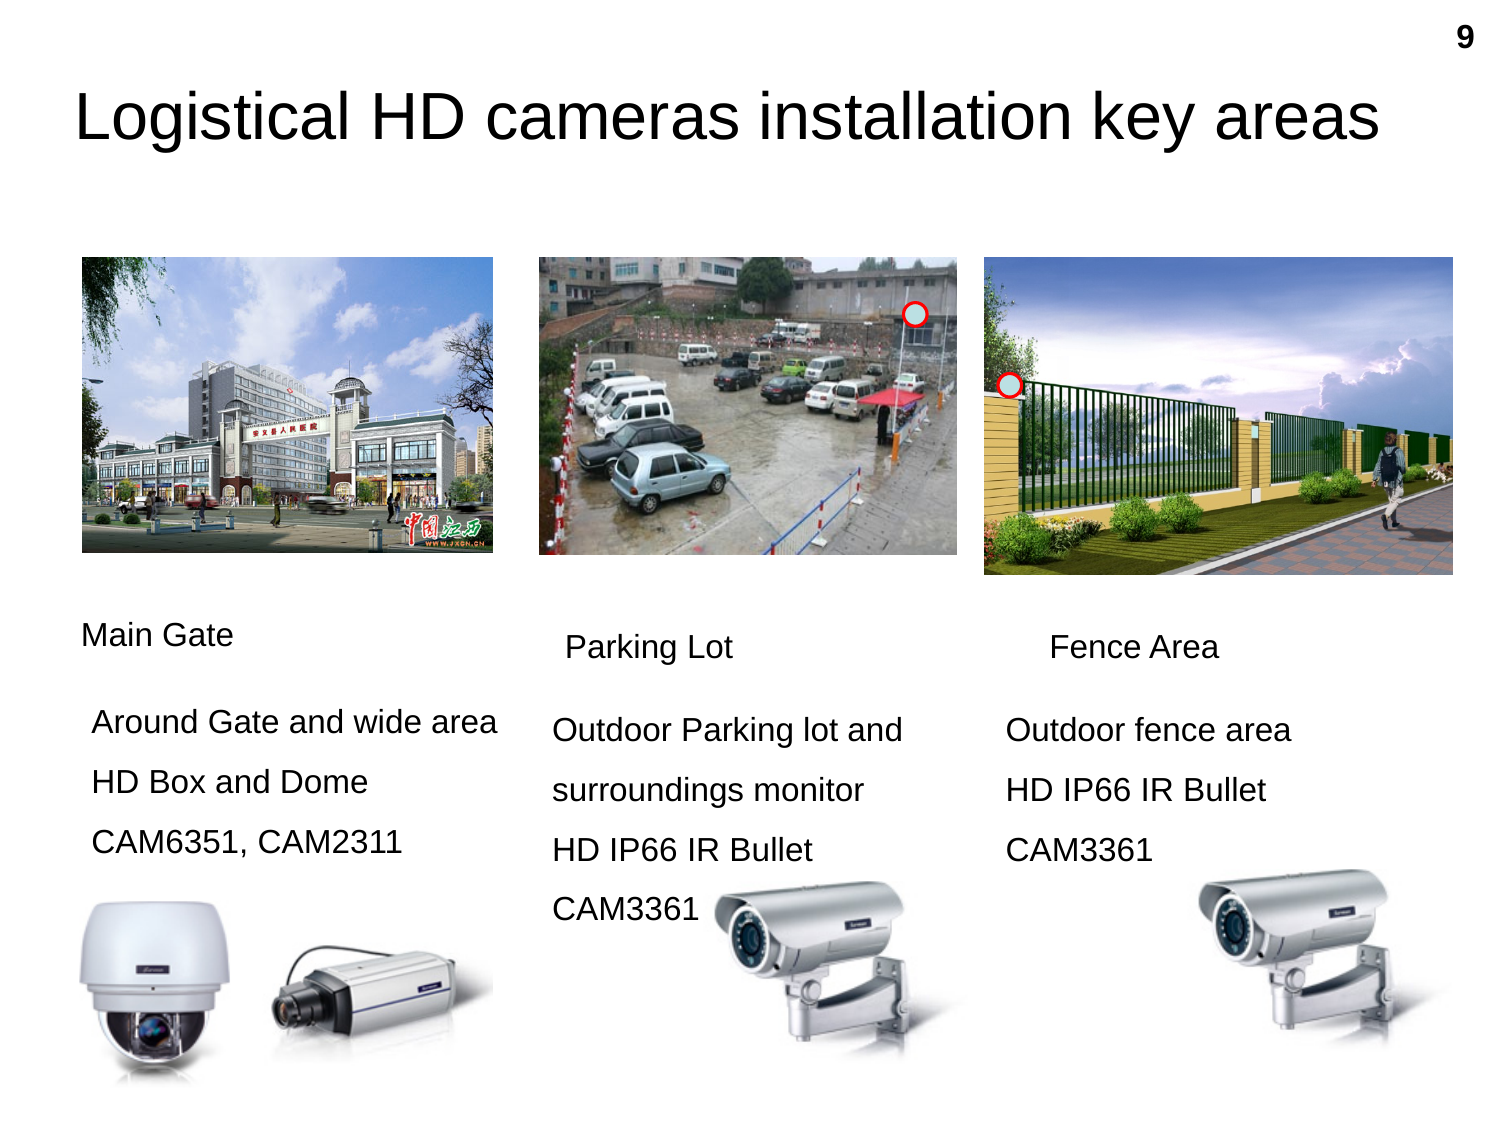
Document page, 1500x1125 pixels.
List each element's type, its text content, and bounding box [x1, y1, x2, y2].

text_box Parking Lot [550, 597, 749, 673]
picture [984, 257, 1453, 575]
picture [17, 900, 493, 1095]
text_box Around Gate and wide area HD Box and Dome CAM6351, CAM2311 [76, 672, 561, 867]
picture [1163, 857, 1470, 1052]
text_box Outdoor fence area HD IP66 IR Bullet CAM3361 [990, 680, 1308, 875]
slide_number 9 [1139, 6, 1491, 86]
picture [81, 257, 493, 553]
title Logistical HD cameras installation key areas [52, 18, 1404, 207]
text_box Outdoor Parking lot and surroundings monitor HD IP66 IR Bullet CAM3361 [537, 680, 963, 935]
text_box Fence Area [1034, 597, 1235, 673]
picture [678, 869, 986, 1064]
picture [538, 257, 958, 555]
text_box Main Gate [66, 586, 250, 661]
